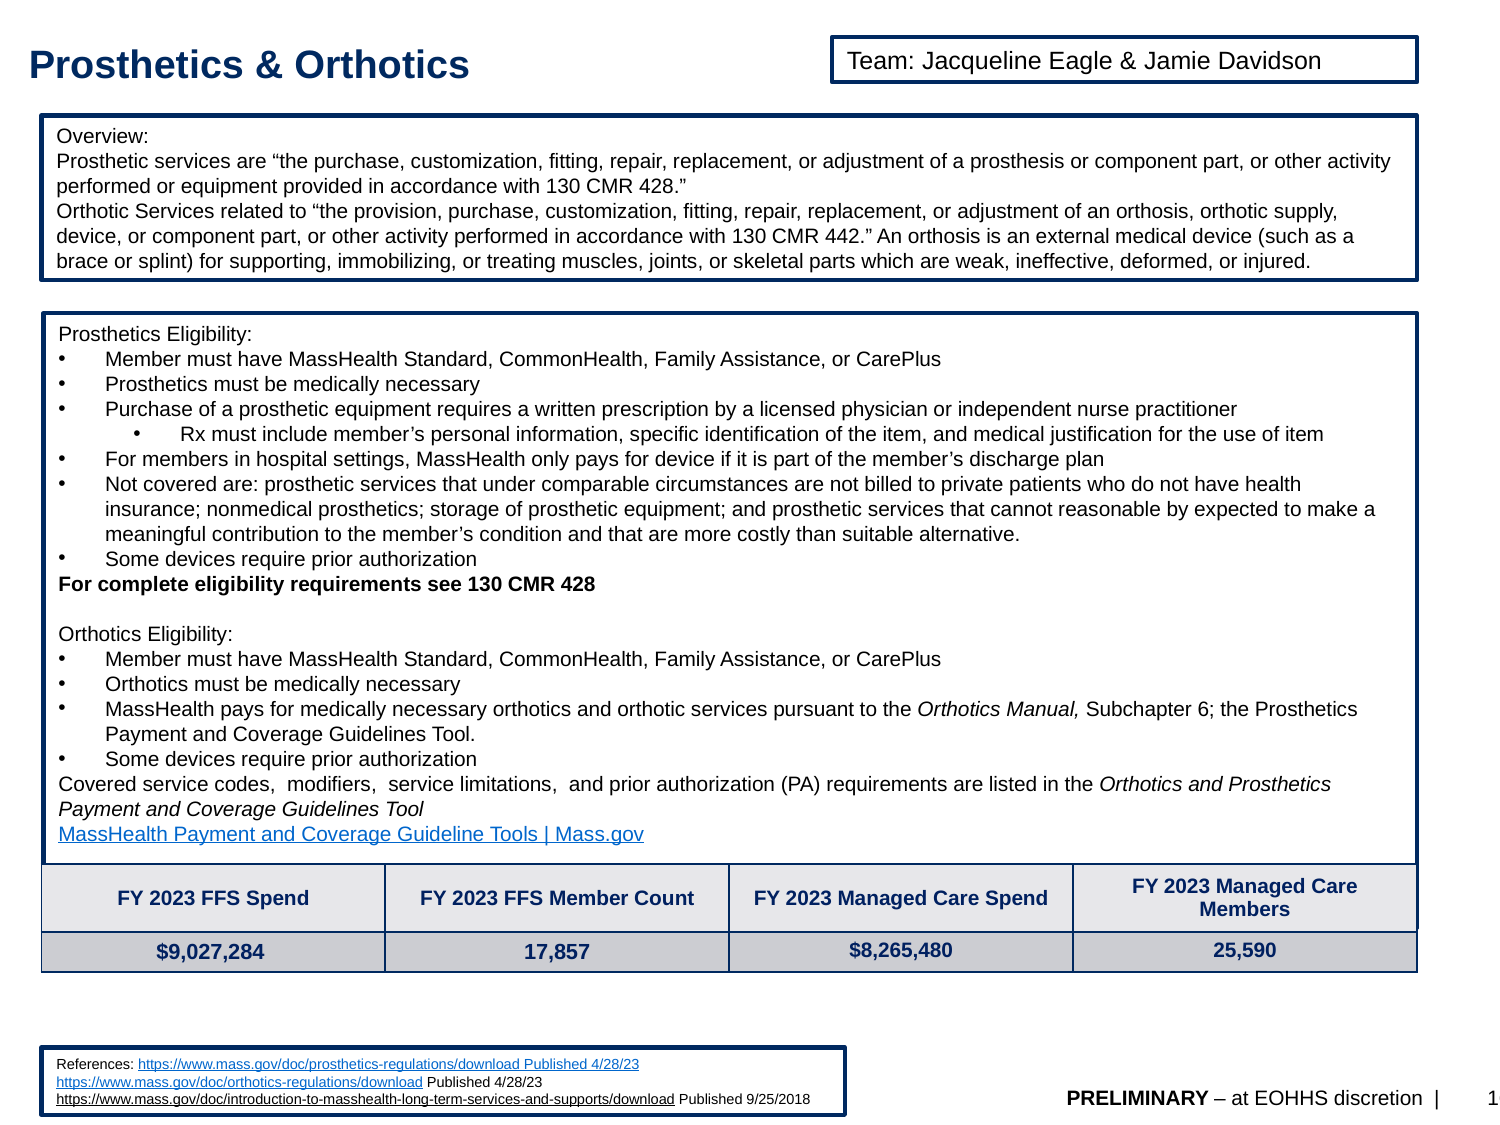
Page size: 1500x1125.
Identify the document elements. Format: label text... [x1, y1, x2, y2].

table_header FY 2023 FFS Member Count [386, 865, 728, 931]
text_box Overview: Prosthetic services are “the purchase, customization, fitting, repair, replacement, or adjustment of a prosthesis or component part, or other activity performed or equipment provided in accordance with 130 CMR 428.” Orthotic Services related to “the provision, purchase, customization, fitting, repair, replacement, or adjustment of an orthosis, orthotic supply, device, or component part, or other activity performed in accordance with 130 CMR 442.” An orthosis is an external medical device (such as a brace or splint) for supporting, immobilizing, or treating muscles, joints, or skeletal parts which are weak, ineffective, deformed, or injured. [39, 113, 1419, 282]
title Prosthetics & Orthotics [28, 38, 1350, 87]
text_box References: https://www.mass.gov/doc/prosthetics-regulations/download Published 4/28/23 https://www.mass.gov/doc/orthotics-regulations/download Published 4/28/23 https://www.mass.gov/doc/introduction-to-masshealth-long-term-services-and-supports/download Published 9/25/2018 [39, 1045, 847, 1117]
table_header FY 2023 Managed Care Members [1074, 865, 1416, 931]
table_cell $9,027,284 [42, 933, 384, 971]
table_cell 17,857 [386, 933, 728, 971]
text_box Prosthetics Eligibility: Member must have MassHealth Standard, CommonHealth, Family Assistance, or CarePlus Prosthetics must be medically necessary Purchase of a prosthetic equipment requires a written prescription by a licensed physician or independent nurse practitioner Rx must include member’s personal information, specific identification of the item, and medical justification for the use of item For members in hospital settings, MassHealth only pays for device if it is part of the member’s discharge plan Not covered are: prosthetic services that under comparable circumstances are not billed to private patients who do not have health insurance; nonmedical prosthetics; storage of prosthetic equipment; and prosthetic services that cannot reasonable by expected to make a meaningful contribution to the member’s condition and that are more costly than suitable alternative. Some devices require prior authorization For complete eligibility requirements see 130 CMR 428 Orthotics Eligibility: Member must have MassHealth Standard, CommonHealth, Family Assistance, or CarePlus Orthotics must be medically necessary MassHealth pays for medically necessary orthotics and orthotic services pursuant to the Orthotics Manual, Subchapter 6; the Prosthetics Payment and Coverage Guidelines Tool. Some devices require prior authorization Covered service codes, modifiers, service limitations, and prior authorization (PA) requirements are listed in the Orthotics and Prosthetics Payment and Coverage Guidelines Tool MassHealth Payment and Coverage Guideline Tools | Mass.gov For complete eligibility requirements see 130 CMR 442 [41, 311, 1419, 930]
table_header FY 2023 FFS Spend [42, 865, 384, 931]
table_header FY 2023 Managed Care Spend [730, 865, 1072, 931]
text_box Team: Jacqueline Eagle & Jamie Davidson [830, 35, 1419, 84]
table_cell $8,265,480 [730, 933, 1072, 971]
table_cell 25,590 [1074, 933, 1416, 971]
